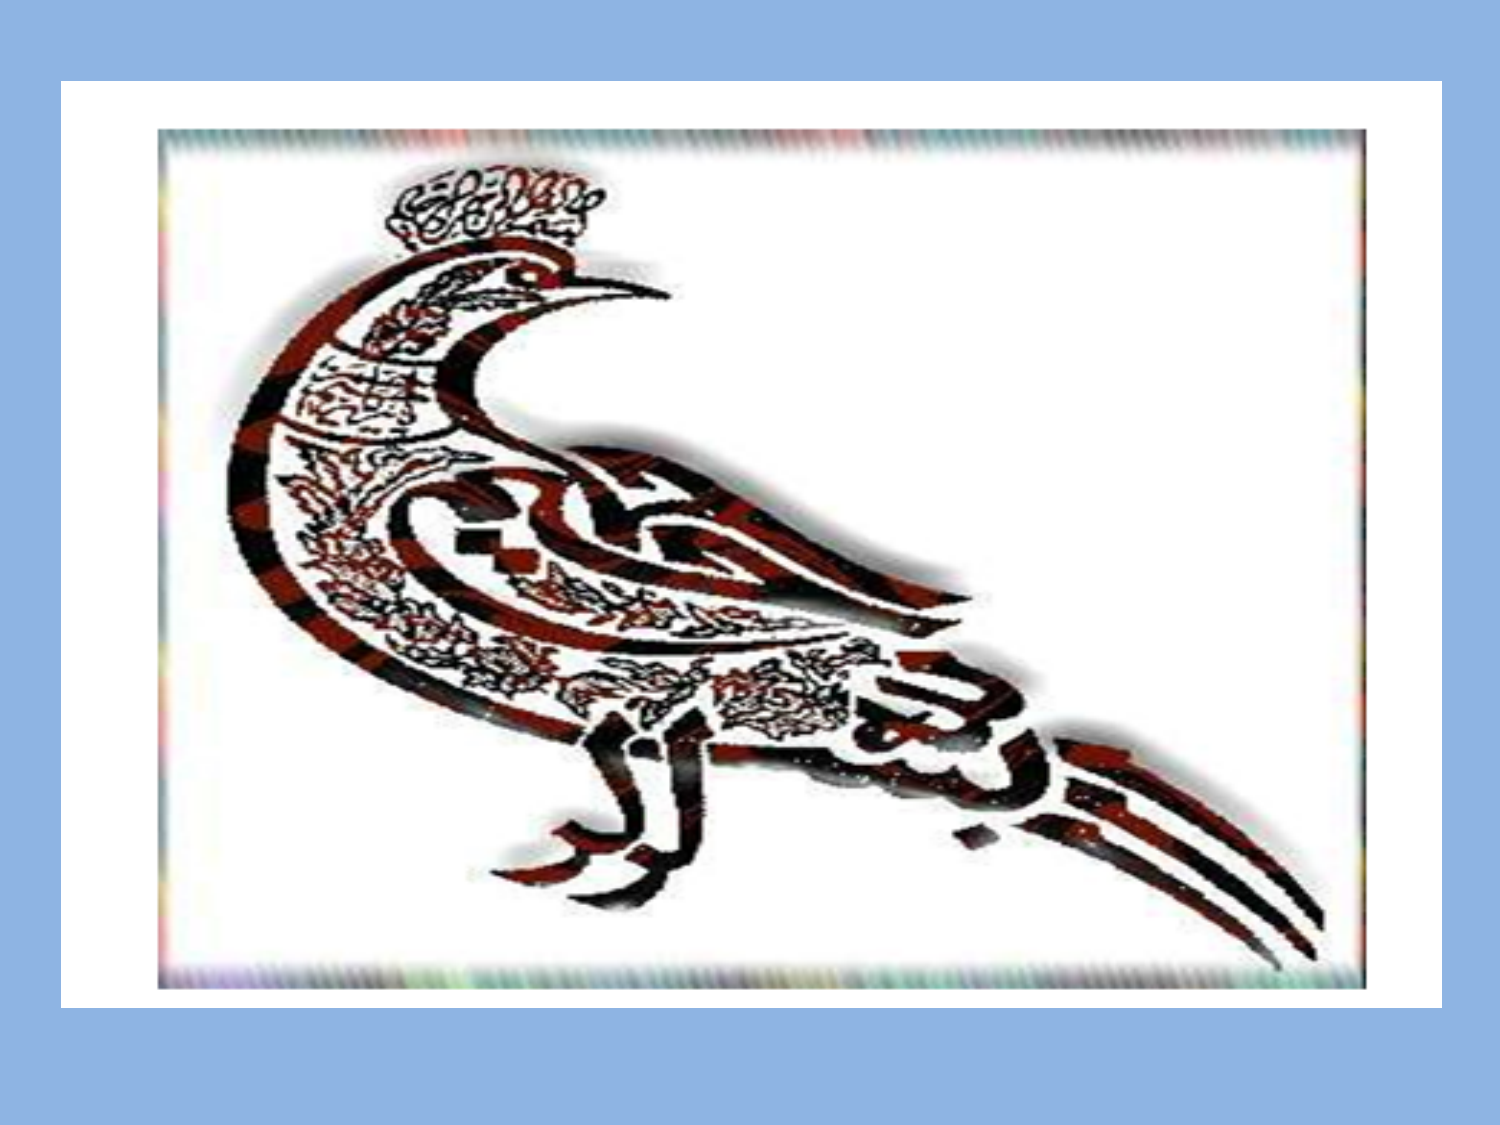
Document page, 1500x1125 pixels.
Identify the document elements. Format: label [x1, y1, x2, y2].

list [60, 81, 1442, 1009]
